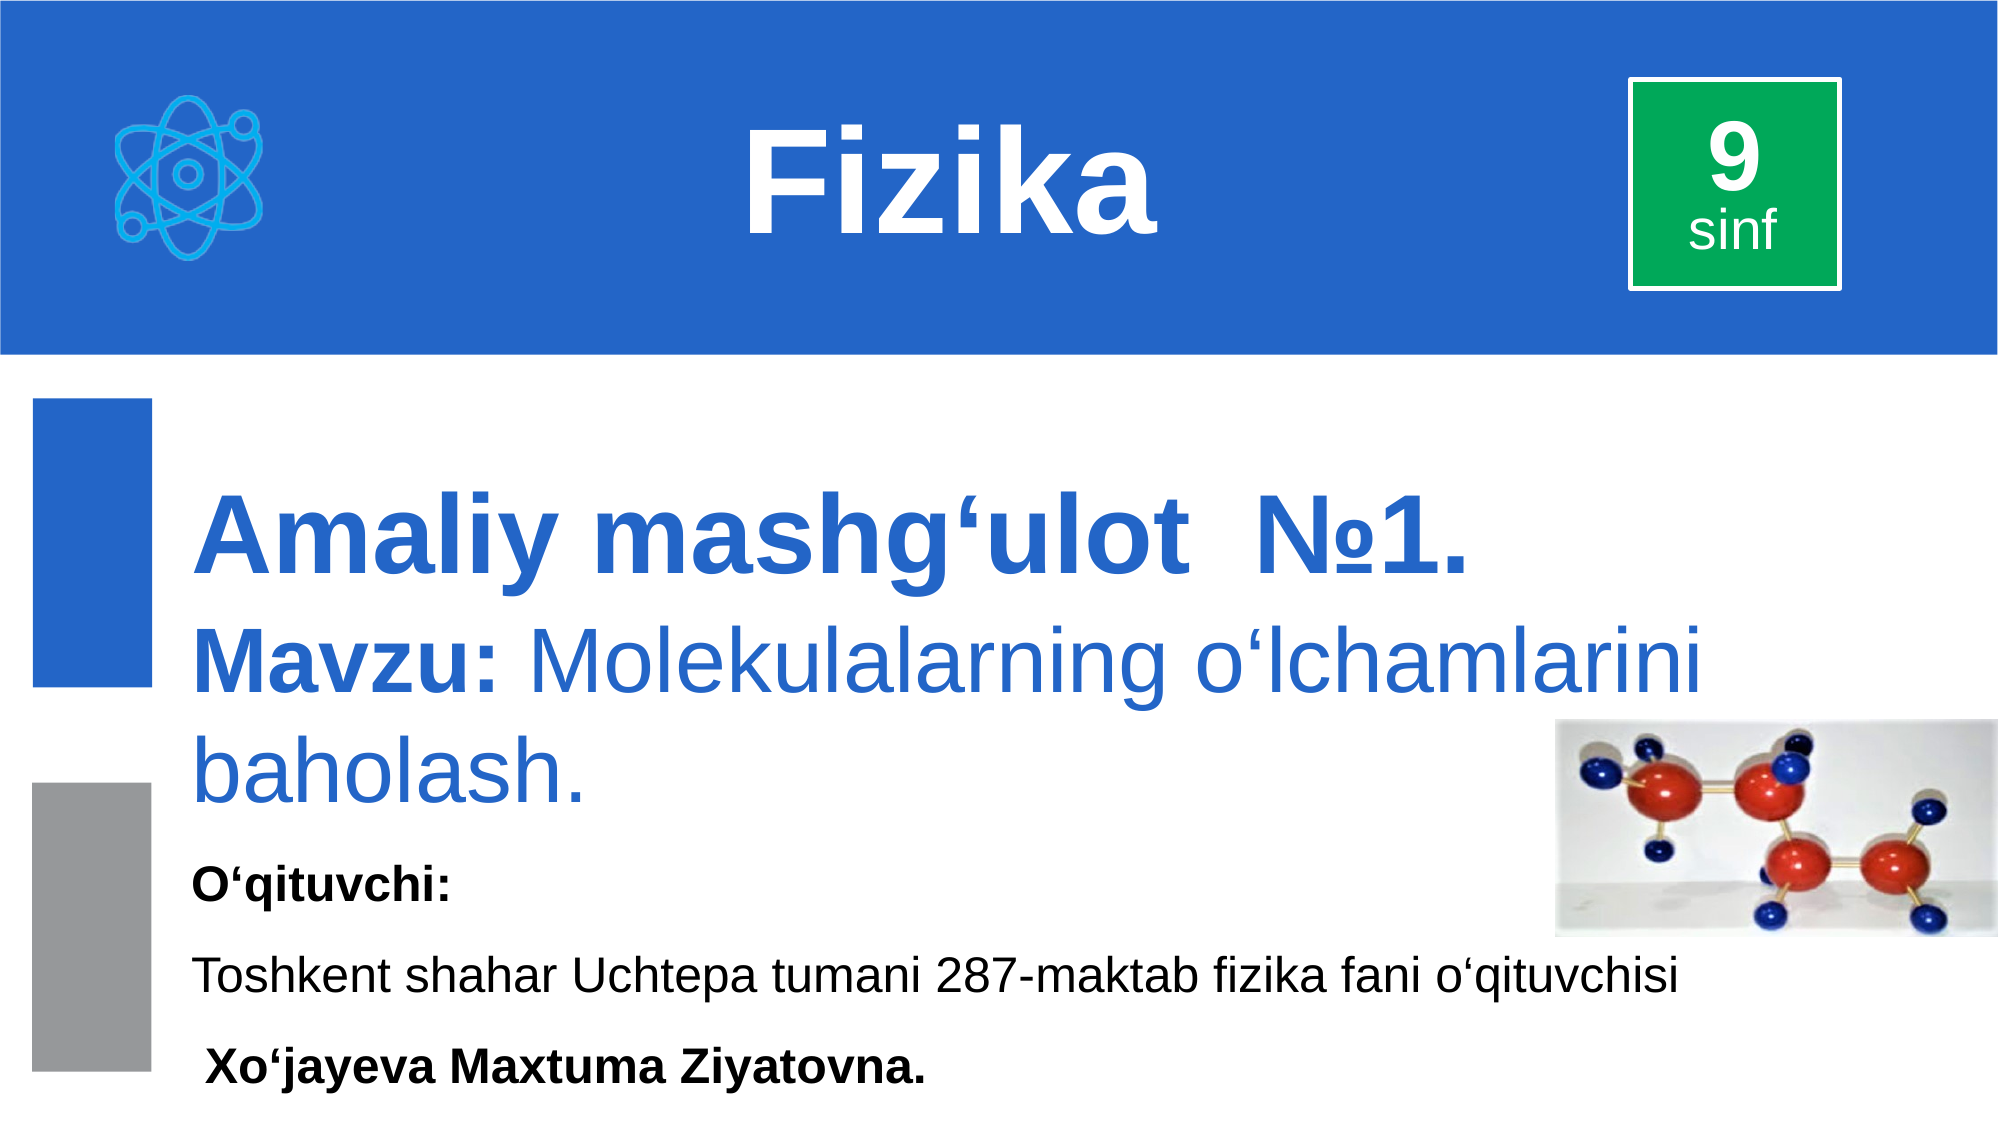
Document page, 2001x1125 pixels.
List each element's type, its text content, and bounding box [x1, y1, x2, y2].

picture [1555, 719, 1998, 938]
text_box sinf [1689, 187, 1783, 261]
text_box Fizika [337, 78, 1556, 264]
text_box [32, 398, 153, 688]
text_box [1630, 79, 1840, 289]
text_box [32, 782, 152, 1072]
text_box [0, 0, 1998, 355]
text_box [114, 95, 263, 261]
text_box Amaliy mashg‘ulot №1. Mavzu: Molekulalarning o‘lchamlarini baholash. O‘qituvchi: Toshkent shahar Uchtepa tumani 287-maktab fizika fani o‘qituvchisi Xo‘jayeva Maxtuma Ziyatovna. [184, 456, 1998, 1125]
text_box 9 [1650, 86, 1821, 211]
